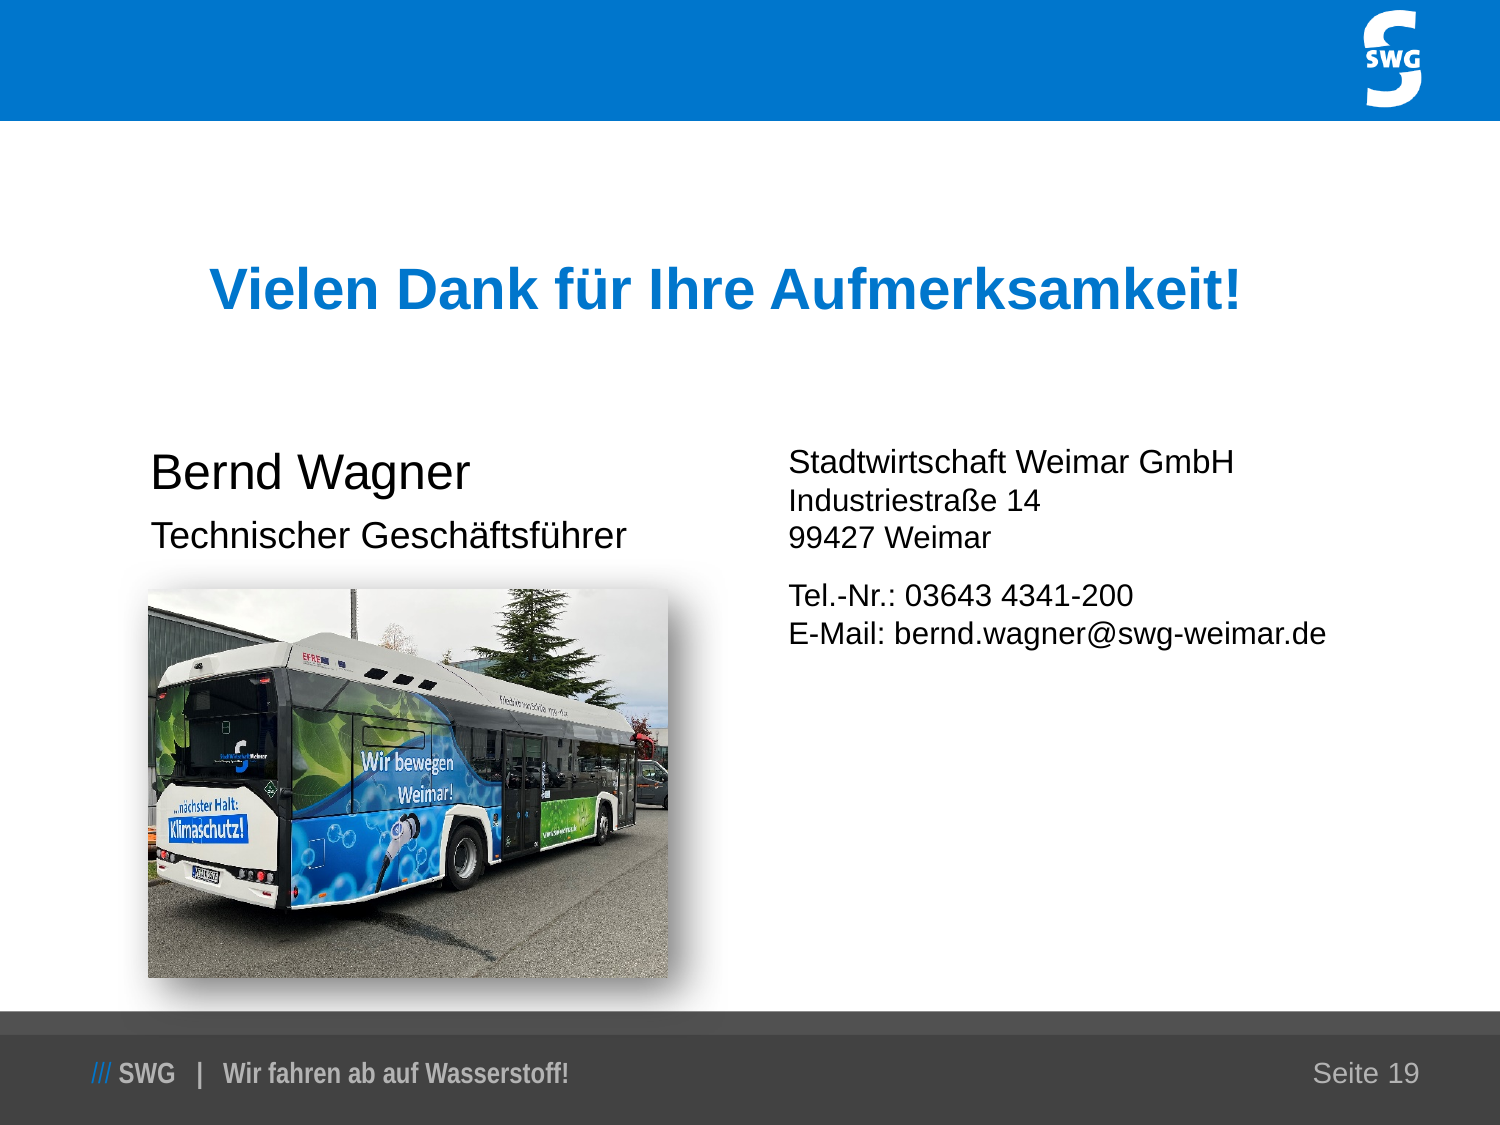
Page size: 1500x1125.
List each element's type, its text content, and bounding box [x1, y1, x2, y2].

text_box Stadtwirtschaft Weimar GmbH Industriestraße 14 99427 Weimar Tel.-Nr.: 03643 4341-200 E-Mail: bernd.wagner@swg-weimar.de [773, 432, 1365, 657]
picture [148, 588, 668, 979]
text_box Technischer Geschäftsführer [135, 503, 668, 563]
picture [1358, 7, 1422, 108]
text_box Bernd Wagner [135, 432, 762, 519]
